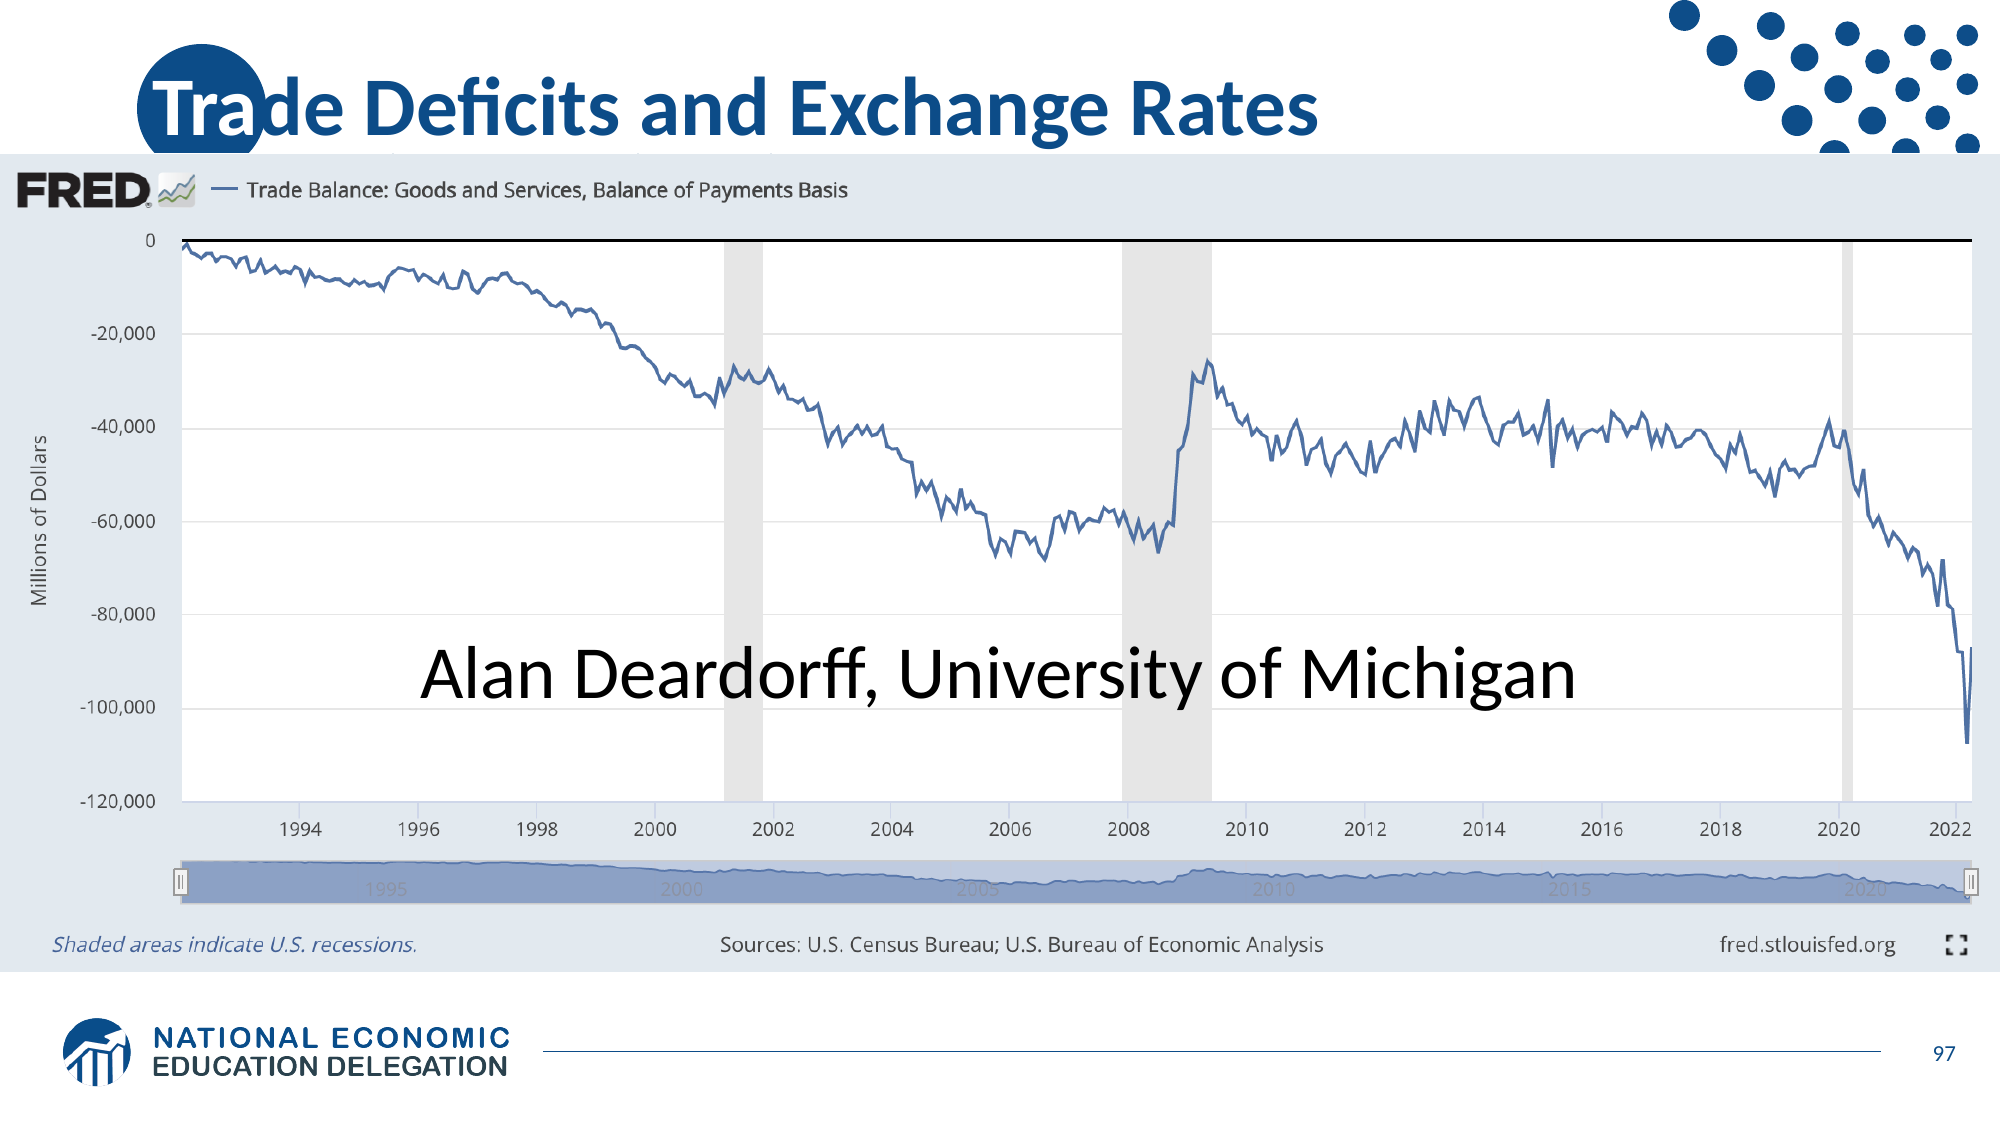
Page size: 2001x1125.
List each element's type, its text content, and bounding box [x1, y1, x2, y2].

title Trade Deficits and Exchange Rates [137, 0, 1863, 153]
picture [0, 153, 2000, 972]
slide_number 97 [1521, 1022, 1972, 1082]
picture [55, 1013, 520, 1091]
